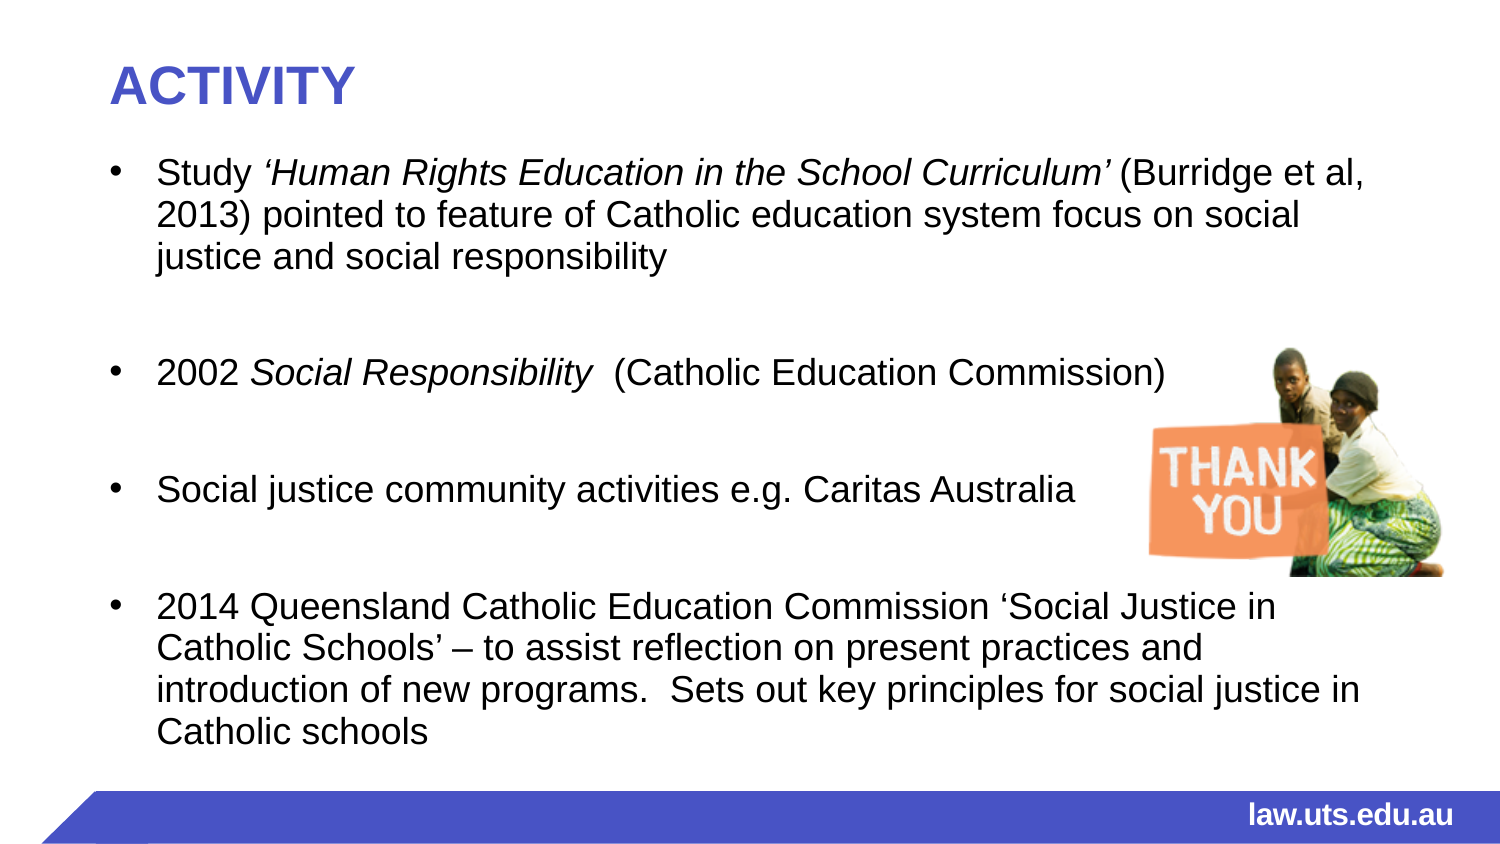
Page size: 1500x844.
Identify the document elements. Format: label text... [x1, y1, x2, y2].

footer law.uts.edu.au [979, 794, 1455, 833]
picture [1141, 343, 1455, 577]
list Study ‘Human Rights Education in the School Curriculum’ (Burridge et al, 2013) pointed to feature of Catholic education system focus on social justice and social responsibility 2002 Social Responsibility (Catholic Education Commission) Social justice community activities e.g. Caritas Australia 2014 Queensland Catholic Education Commission ‘Social Justice in Catholic Schools’ – to assist reflection on present practices and introduction of new programs. Sets out key principles for social justice in Catholic schools [109, 151, 1391, 761]
title Activity [109, 56, 1391, 116]
